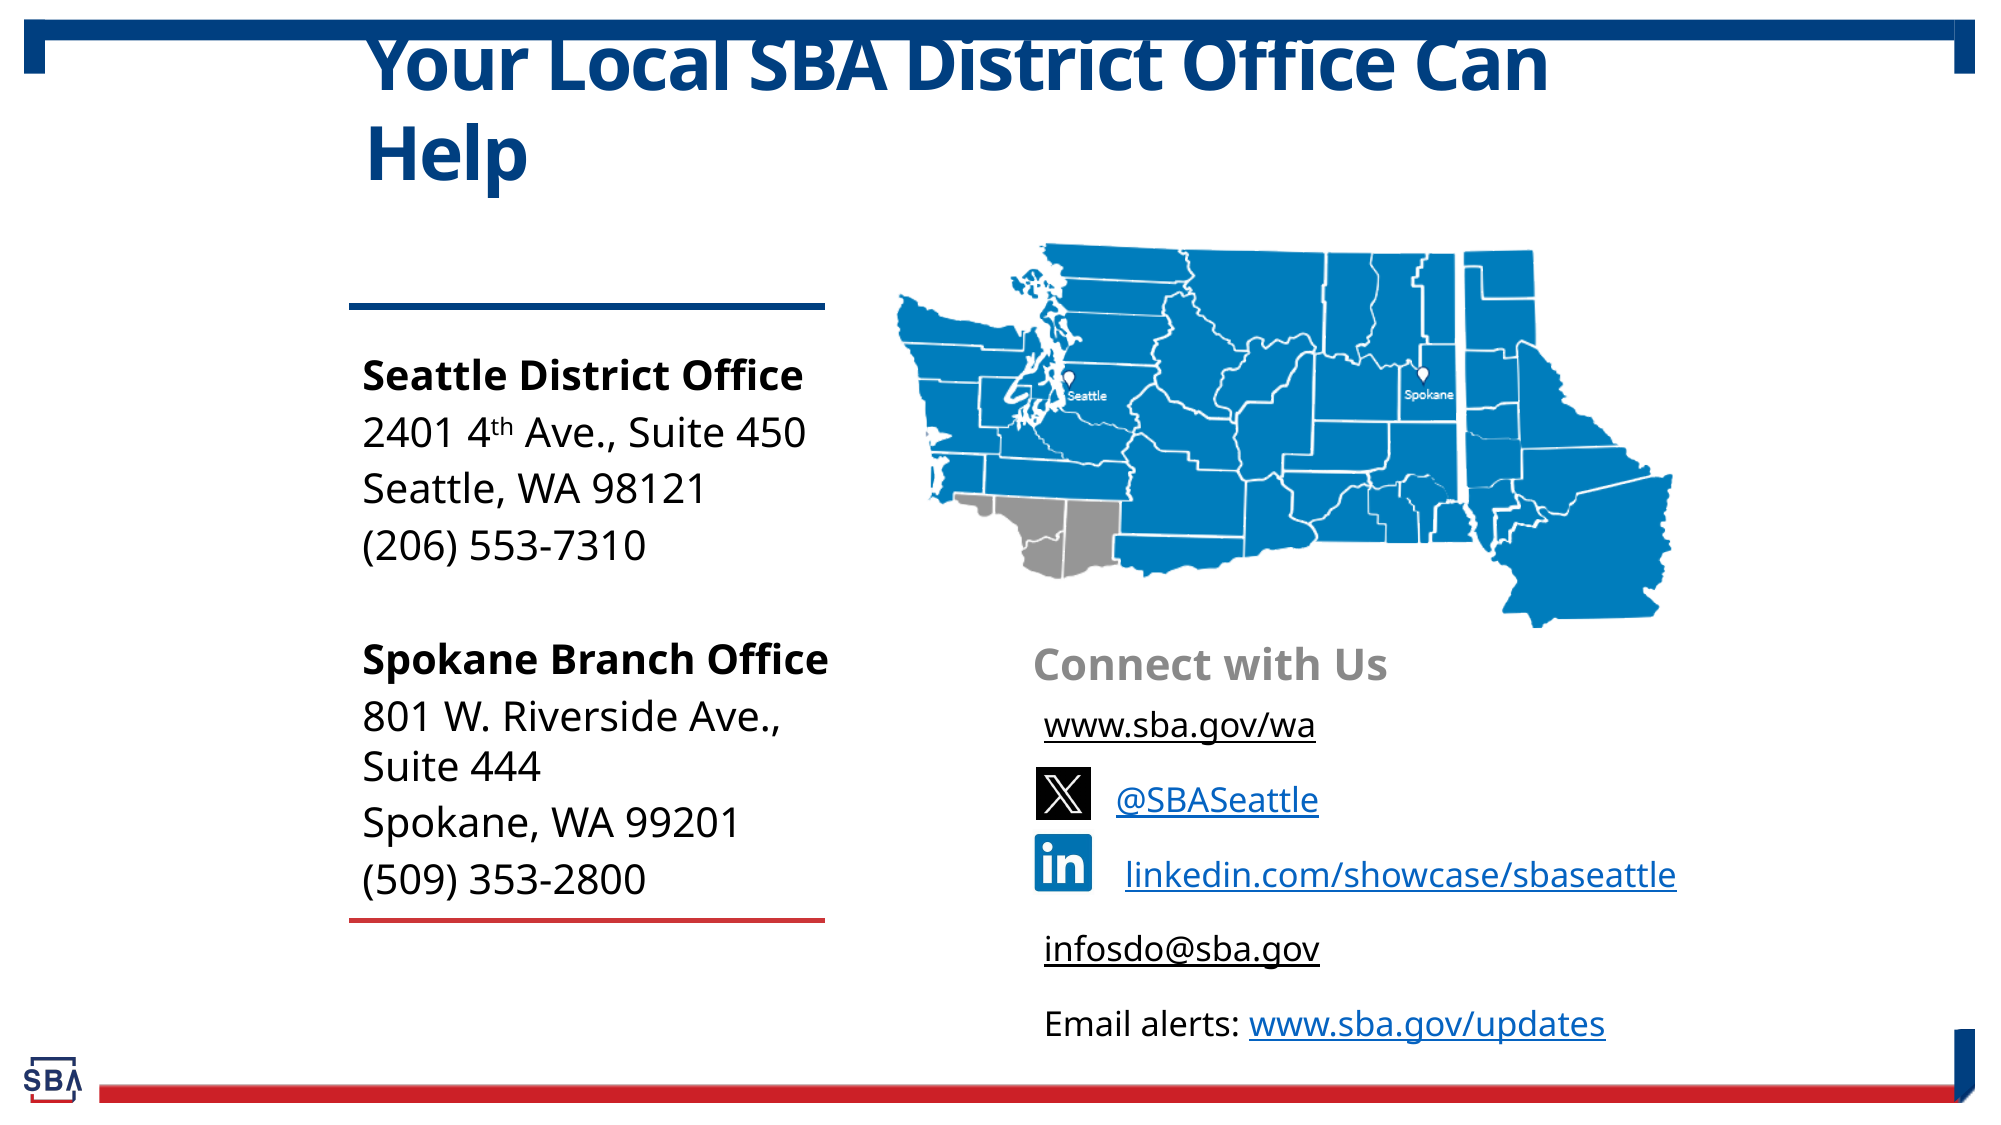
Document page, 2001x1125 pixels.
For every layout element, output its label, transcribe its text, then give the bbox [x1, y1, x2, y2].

title Your Local SBA District Office Can Help [349, 84, 1643, 307]
picture [1032, 829, 1095, 895]
text_box www.sba.gov/wa @SBASeattle linkedin.com/showcase/sbaseattle infosdo@sba.gov Email alerts: www.sba.gov/updates [1029, 696, 1718, 1056]
picture [856, 208, 1697, 646]
picture [24, 1057, 83, 1103]
picture [1036, 767, 1091, 820]
text_box Connect with Us [1017, 646, 1535, 697]
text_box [348, 306, 844, 938]
